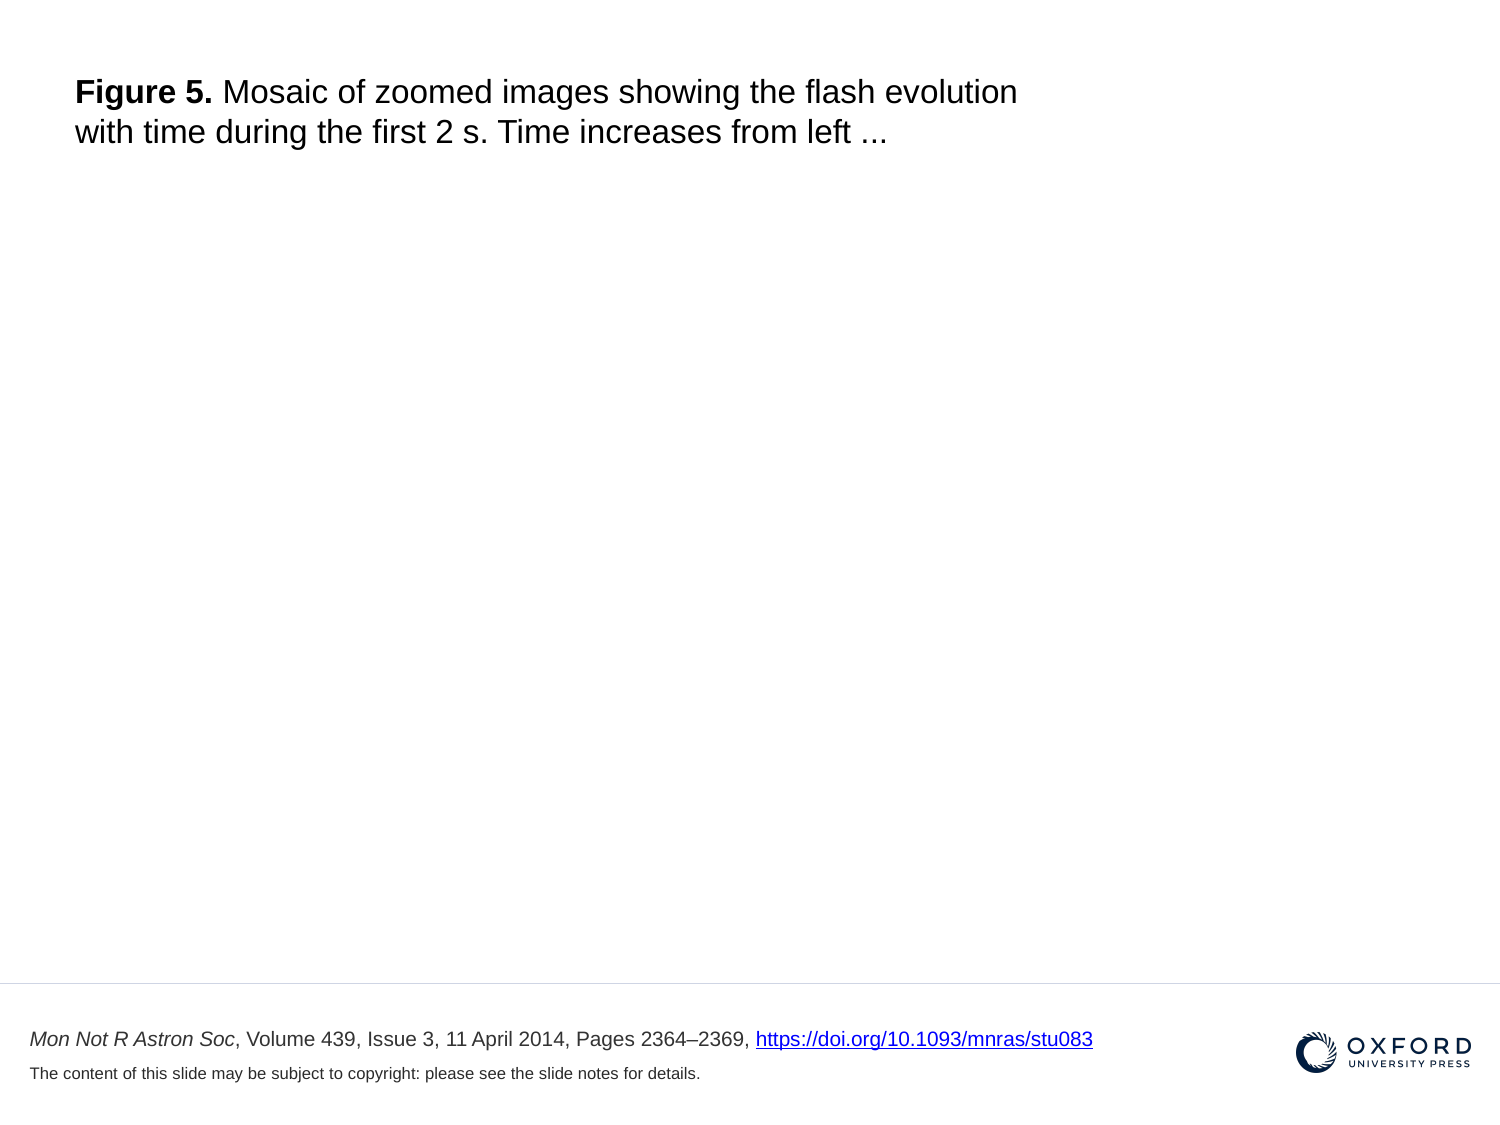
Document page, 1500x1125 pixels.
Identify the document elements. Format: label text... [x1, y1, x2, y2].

footer Mon Not R Astron Soc, Volume 439, Issue 3, 11 April 2014, Pages 2364–2369, https://doi.org/10.1093/mnras/stu083 The content of this slide may be subject to copyright: please see the slide notes for details. [0, 983, 1260, 1125]
picture [1296, 1032, 1471, 1073]
title Figure 5. Mosaic of zoomed images showing the flash evolution with time during the first 2 s. Time increases from left ... [75, 69, 1078, 171]
